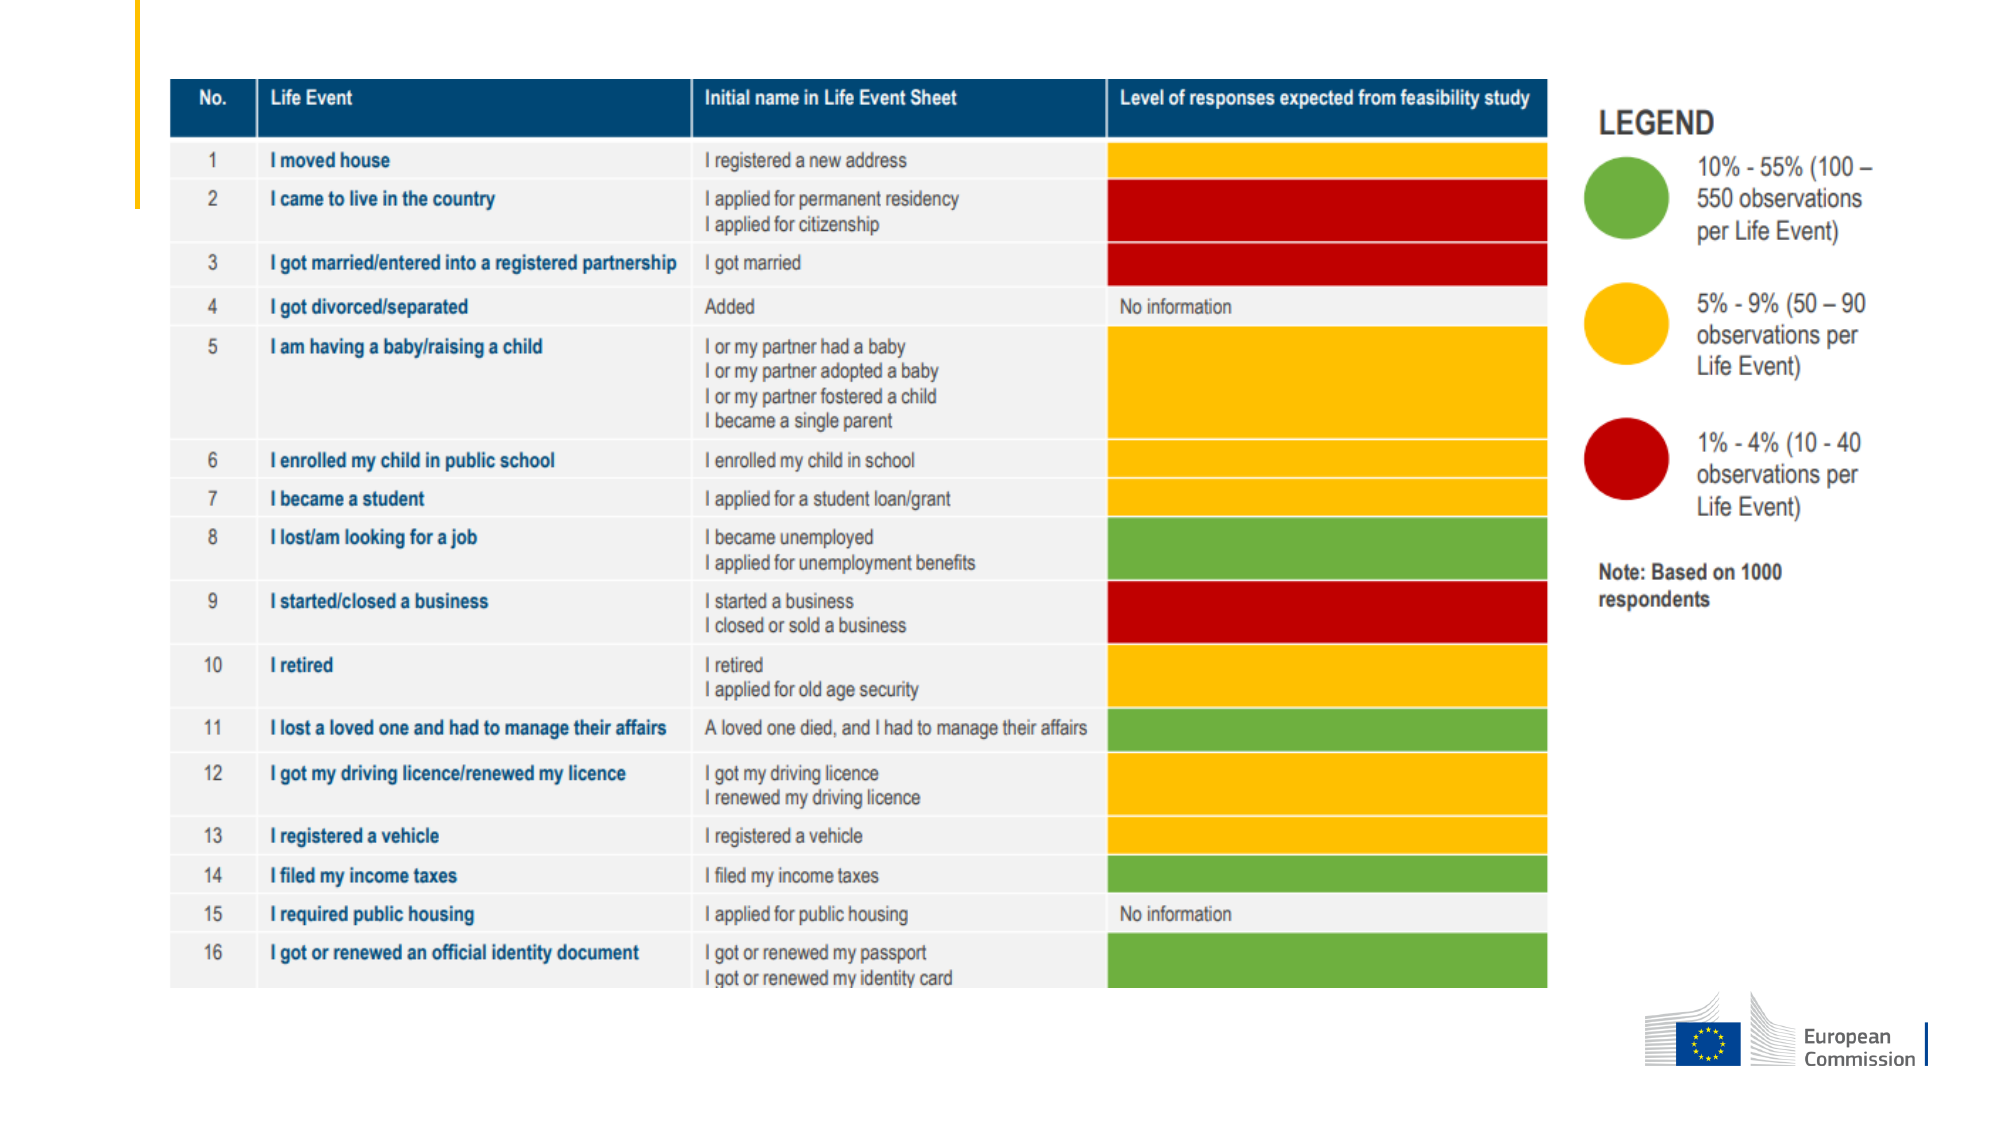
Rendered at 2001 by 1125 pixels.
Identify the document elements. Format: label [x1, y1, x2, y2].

picture [1645, 991, 1928, 1066]
picture [159, 79, 1900, 988]
